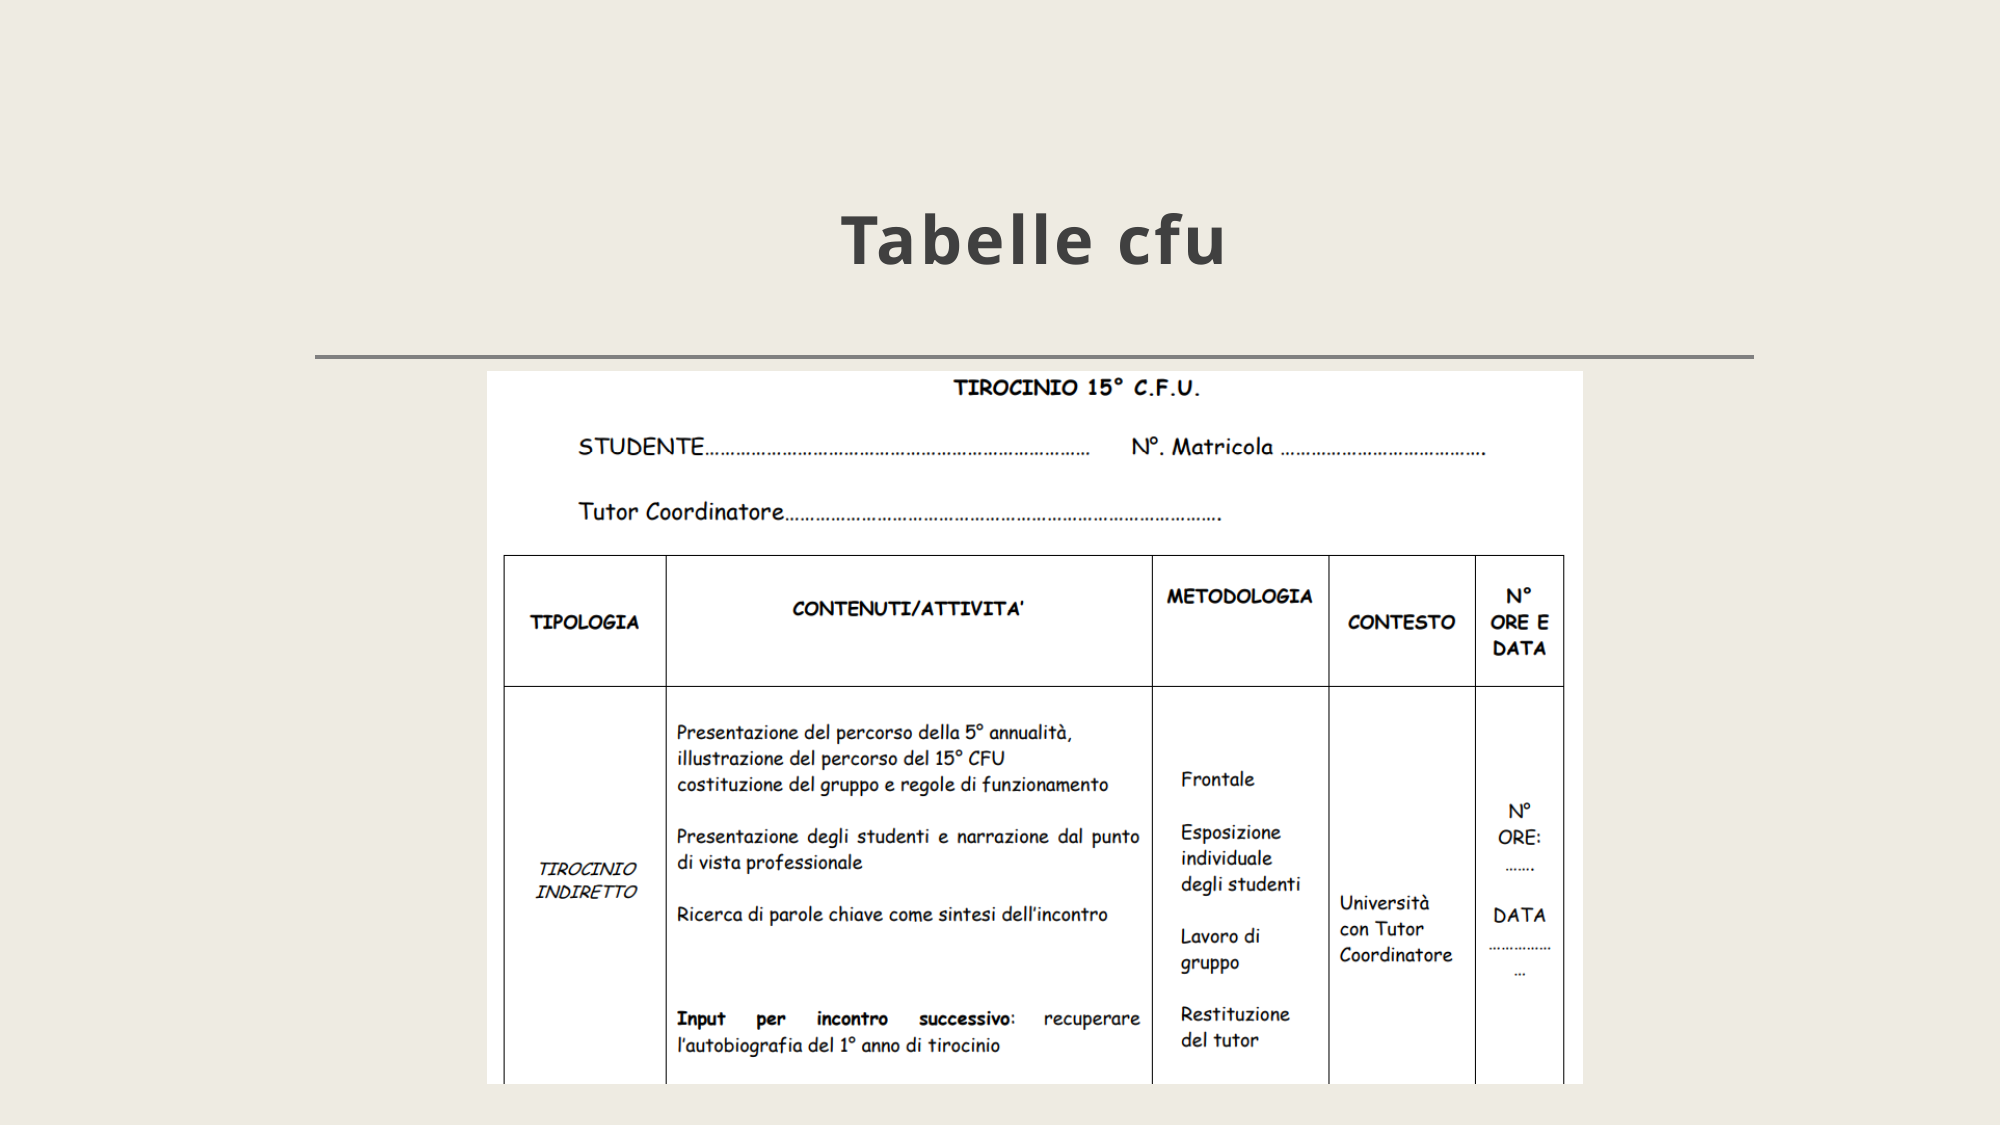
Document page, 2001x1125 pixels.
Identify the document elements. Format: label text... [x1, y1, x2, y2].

title Tabelle cfu [315, 72, 1754, 294]
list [487, 371, 1583, 1084]
